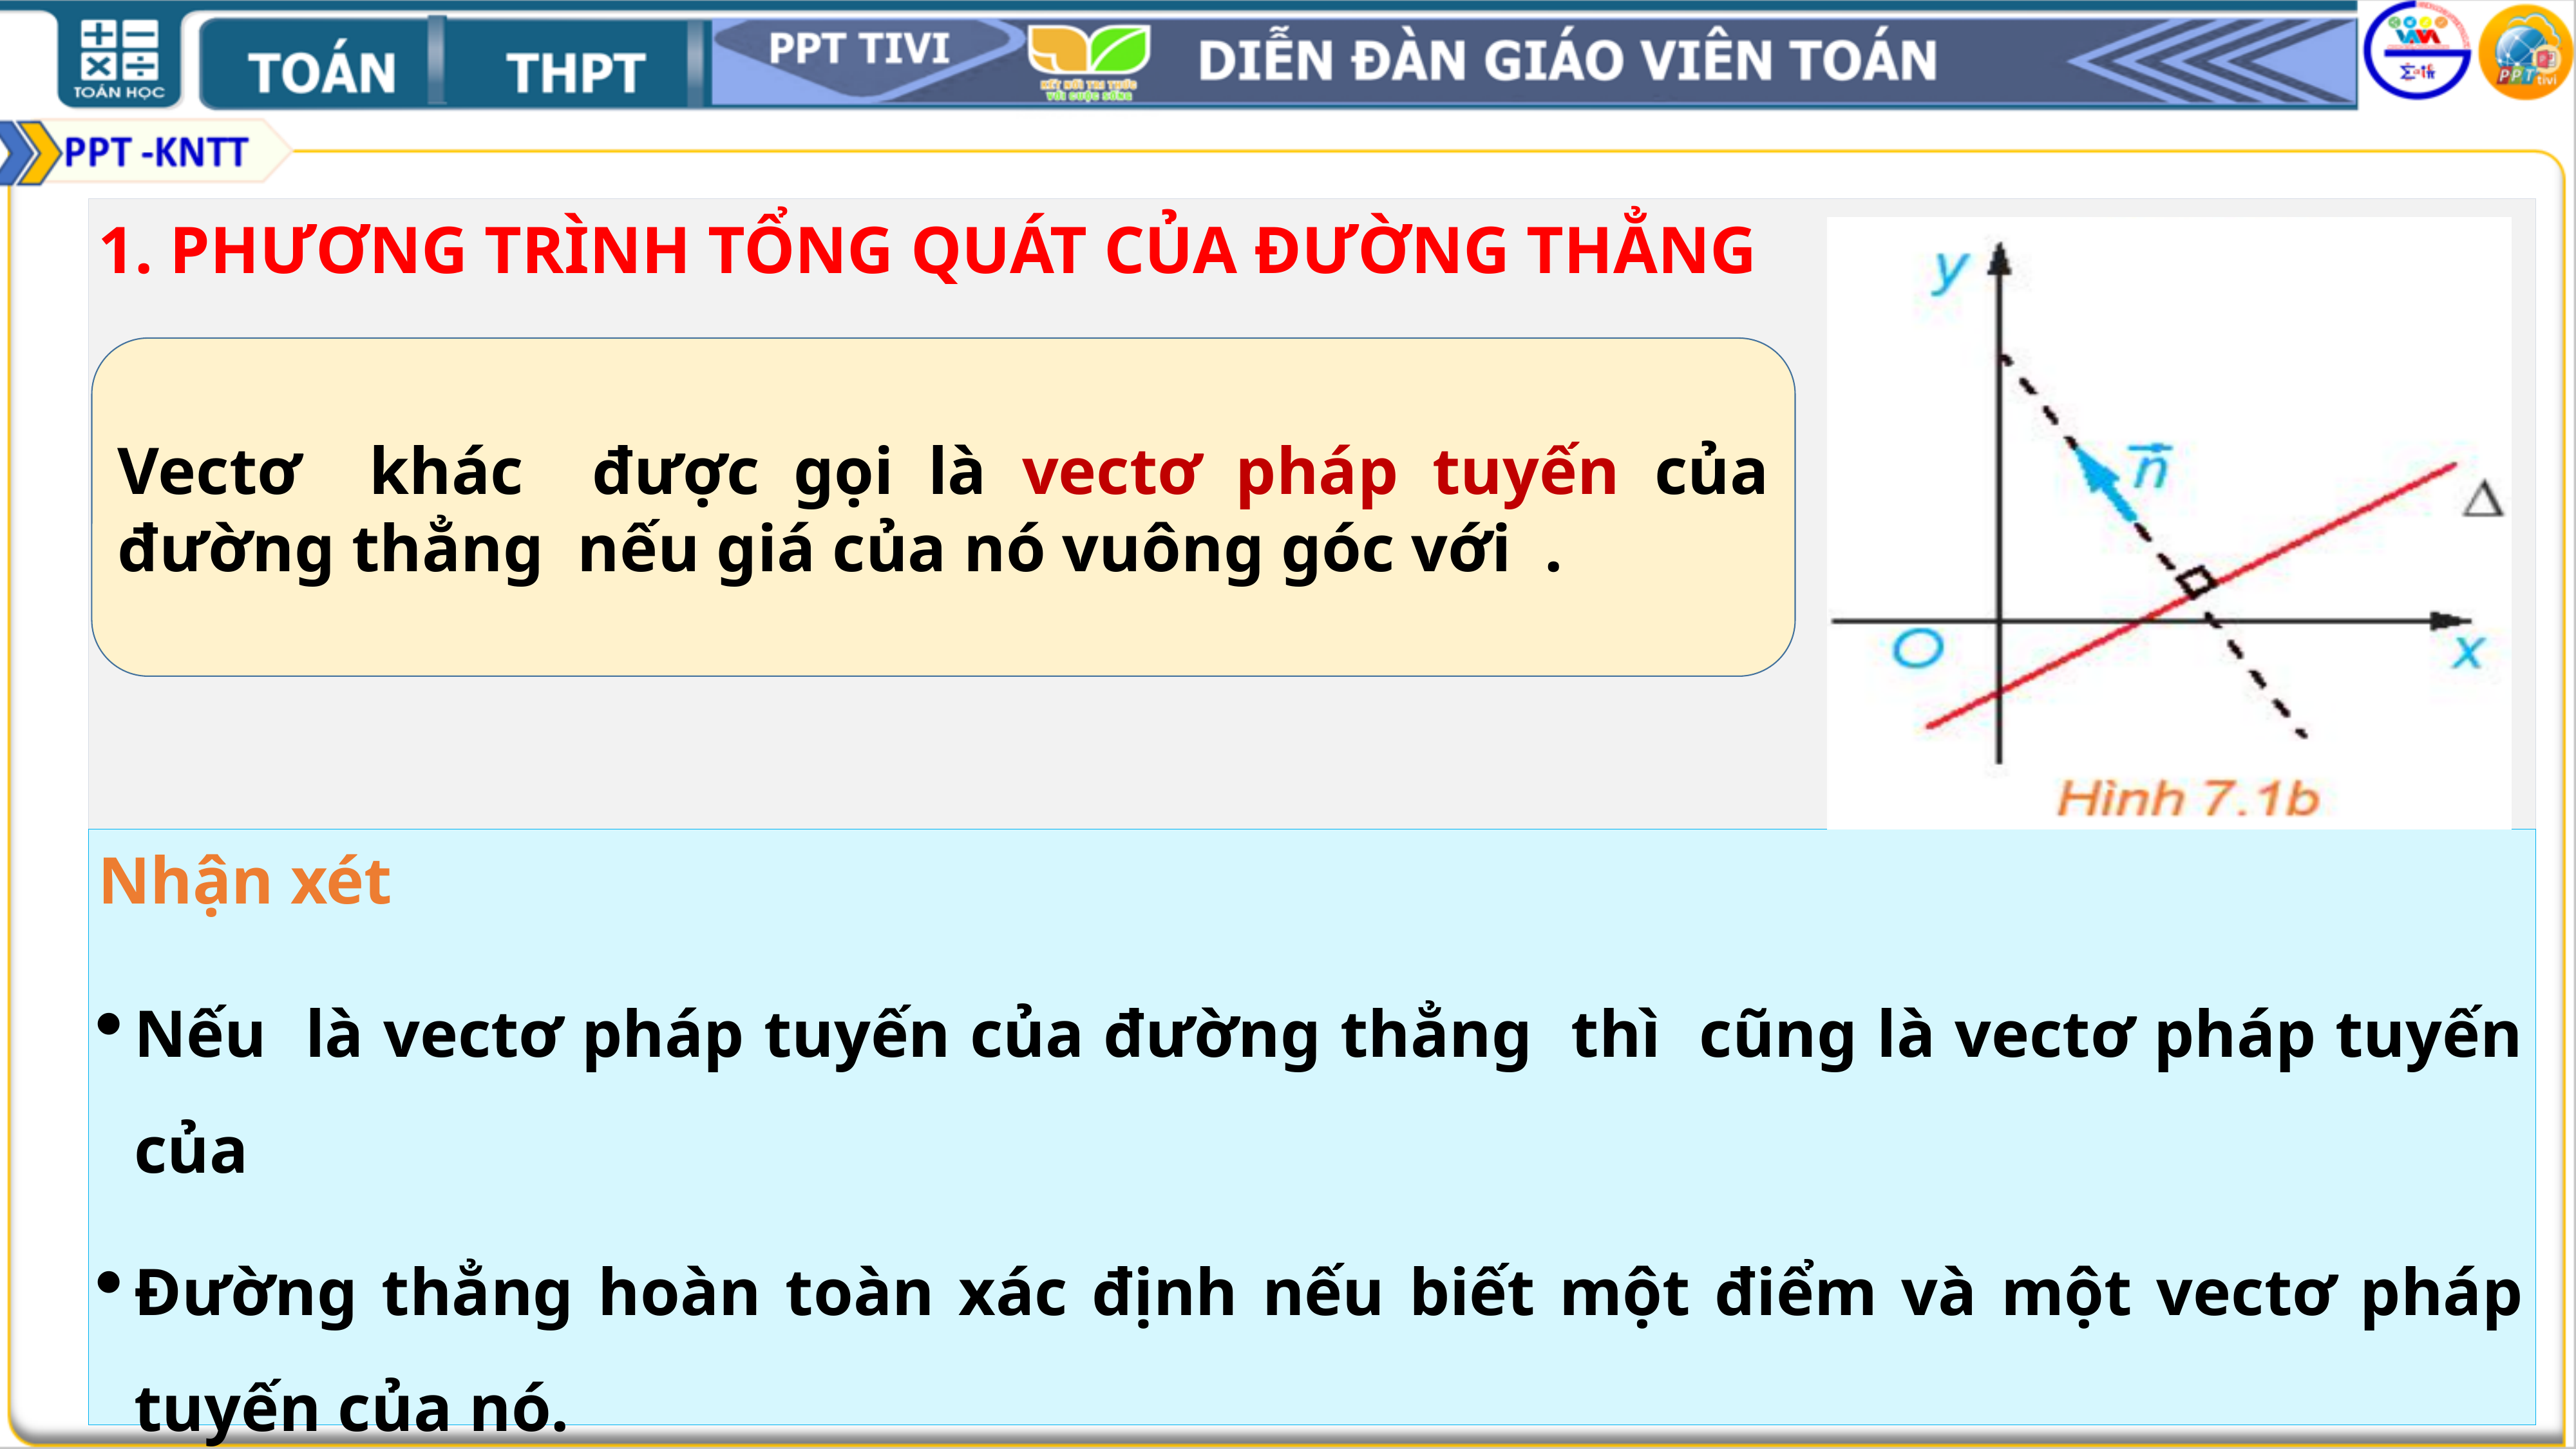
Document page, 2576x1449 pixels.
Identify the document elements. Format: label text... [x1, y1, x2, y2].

picture [0, 0, 2576, 1449]
text_box 1. PHƯƠNG TRÌNH TỔNG QUÁT CỦA ĐƯỜNG THẲNG [88, 198, 2536, 829]
